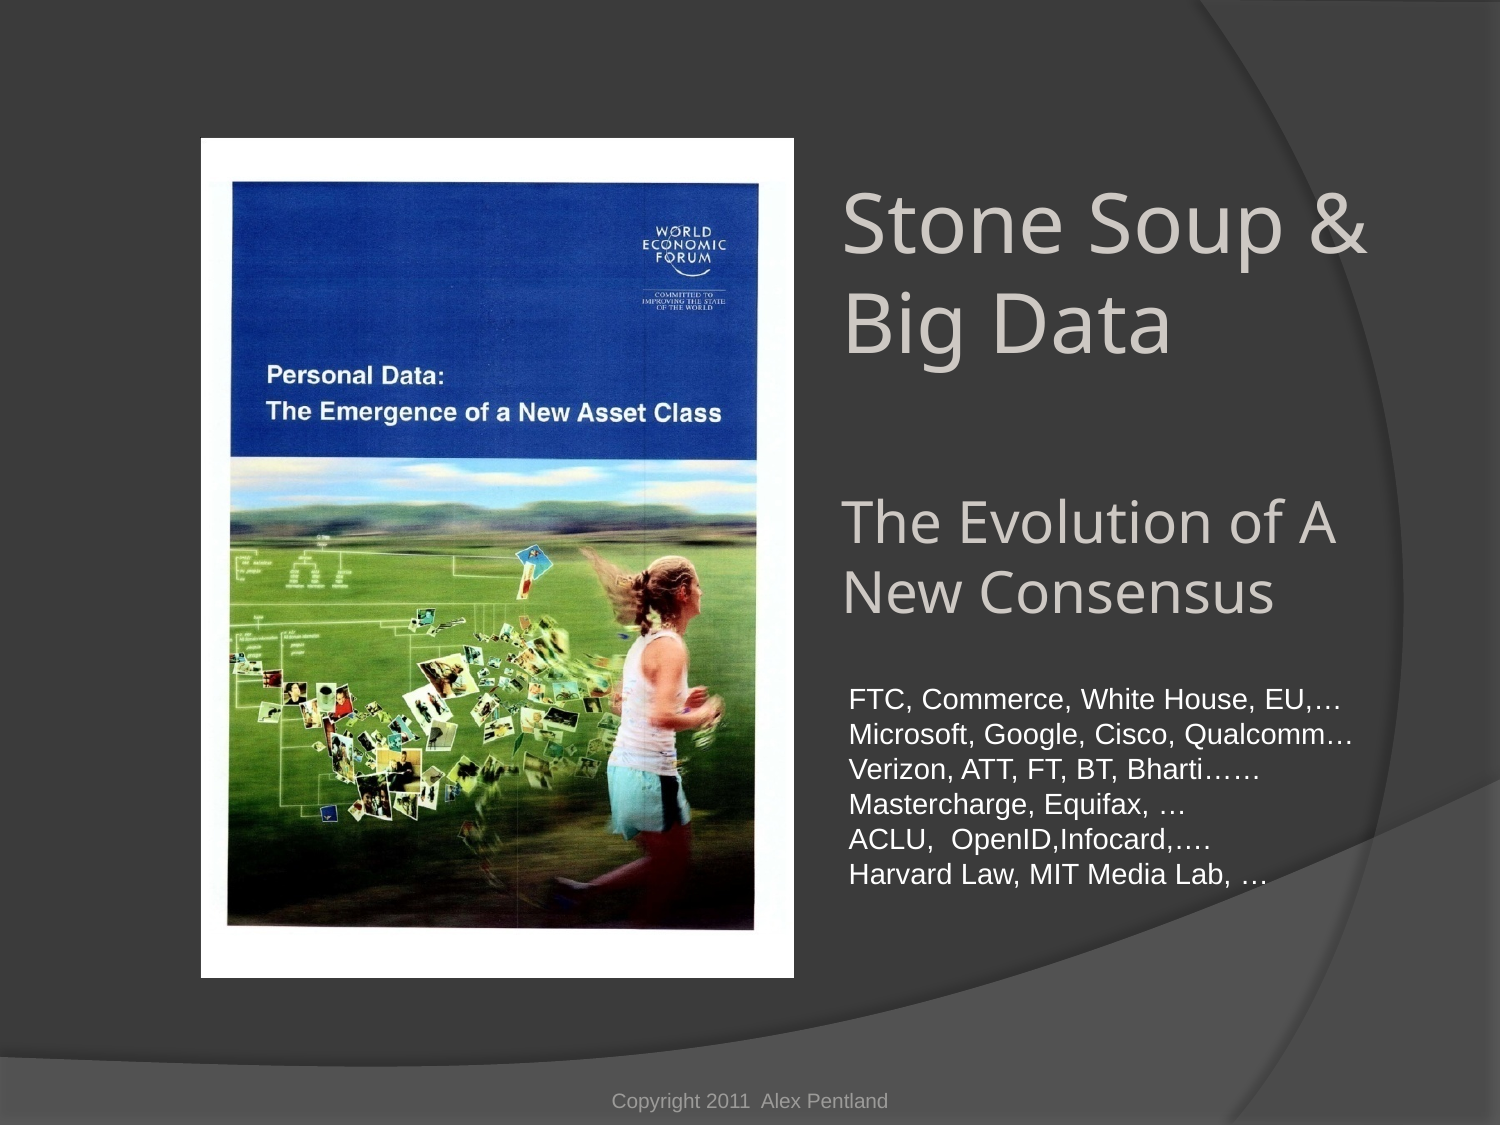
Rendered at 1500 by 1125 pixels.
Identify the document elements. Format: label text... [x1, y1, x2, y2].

footer Copyright 2011 Alex Pentland [512, 1053, 988, 1114]
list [199, 137, 794, 978]
title Stone Soup & Big Data The Evolution of A New Consensus [825, 137, 1438, 659]
text_box FTC, Commerce, White House, EU,… Microsoft, Google, Cisco, Qualcomm… Verizon, ATT, FT, BT, Bharti…… Mastercharge, Equifax, … ACLU, OpenID,Infocard,…. Harvard Law, MIT Media Lab, … [838, 674, 1367, 896]
